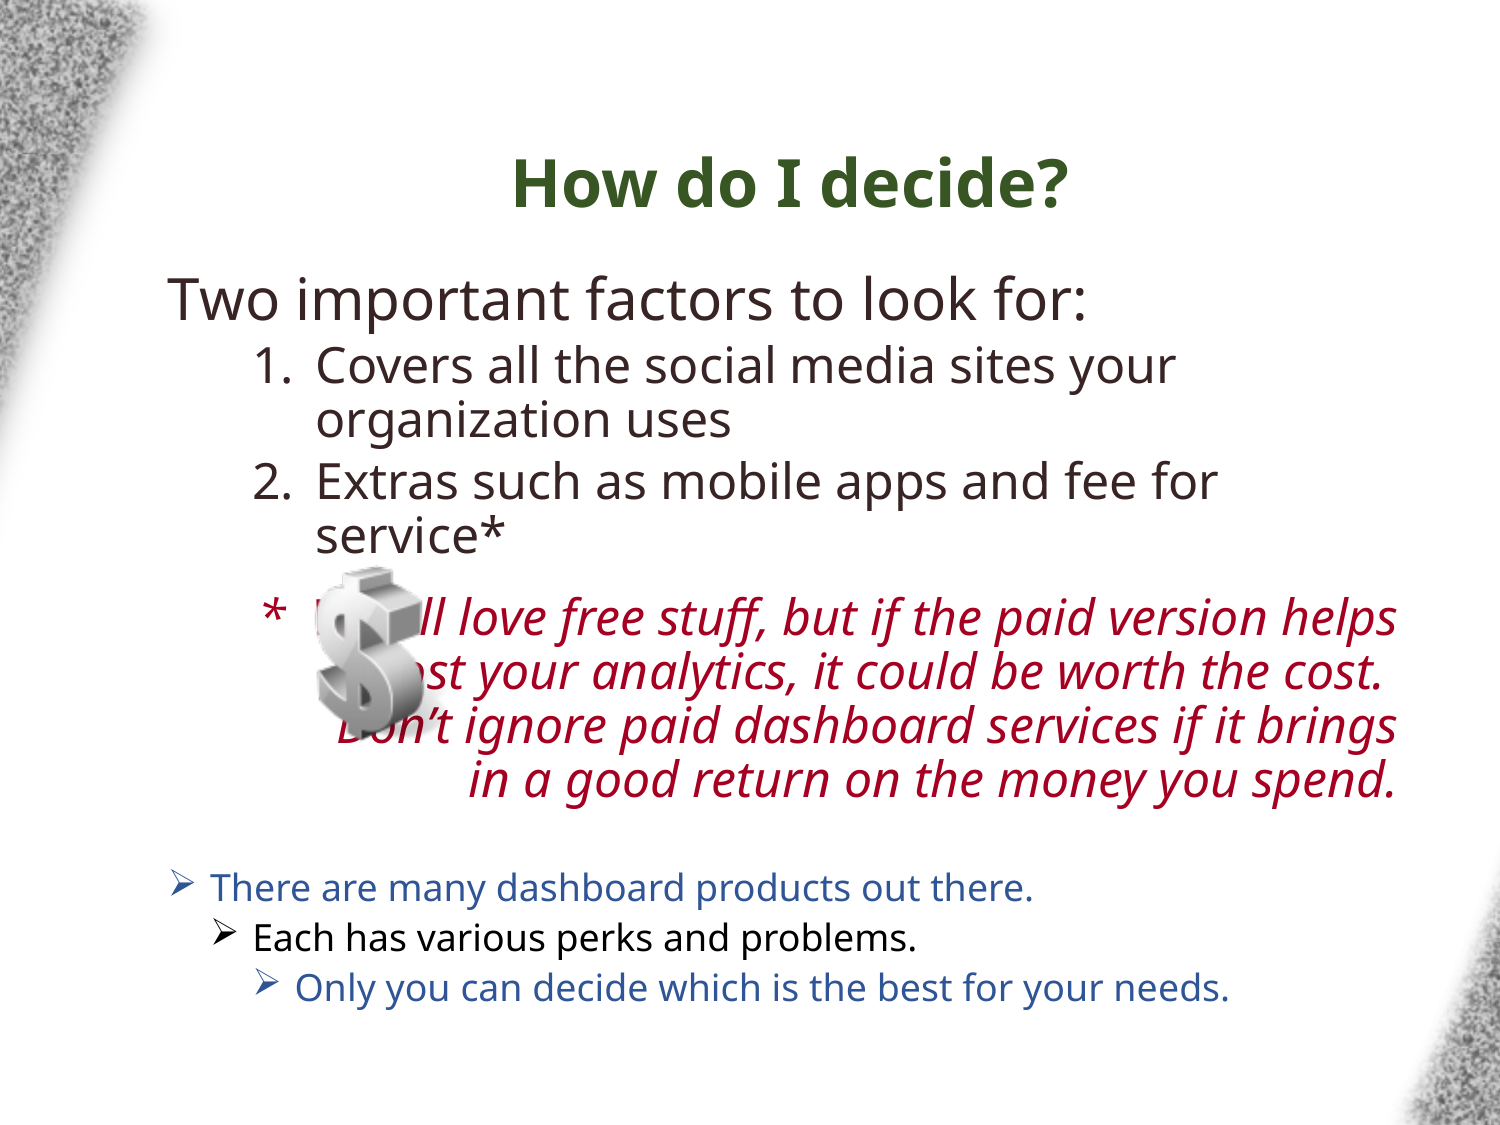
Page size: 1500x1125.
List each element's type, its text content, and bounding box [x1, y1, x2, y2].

list Two important factors to look for: Covers all the social media sites your organization uses Extras such as mobile apps and fee for service* * We all love free stuff, but if the paid version helps boost your analytics, it could be worth the cost. Don’t ignore paid dashboard services if it brings in a good return on the money you spend. There are many dashboard products out there. Each has various perks and problems. Only you can decide which is the best for your needs. [152, 262, 1428, 1049]
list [277, 562, 463, 748]
title How do I decide? [152, 109, 1428, 262]
